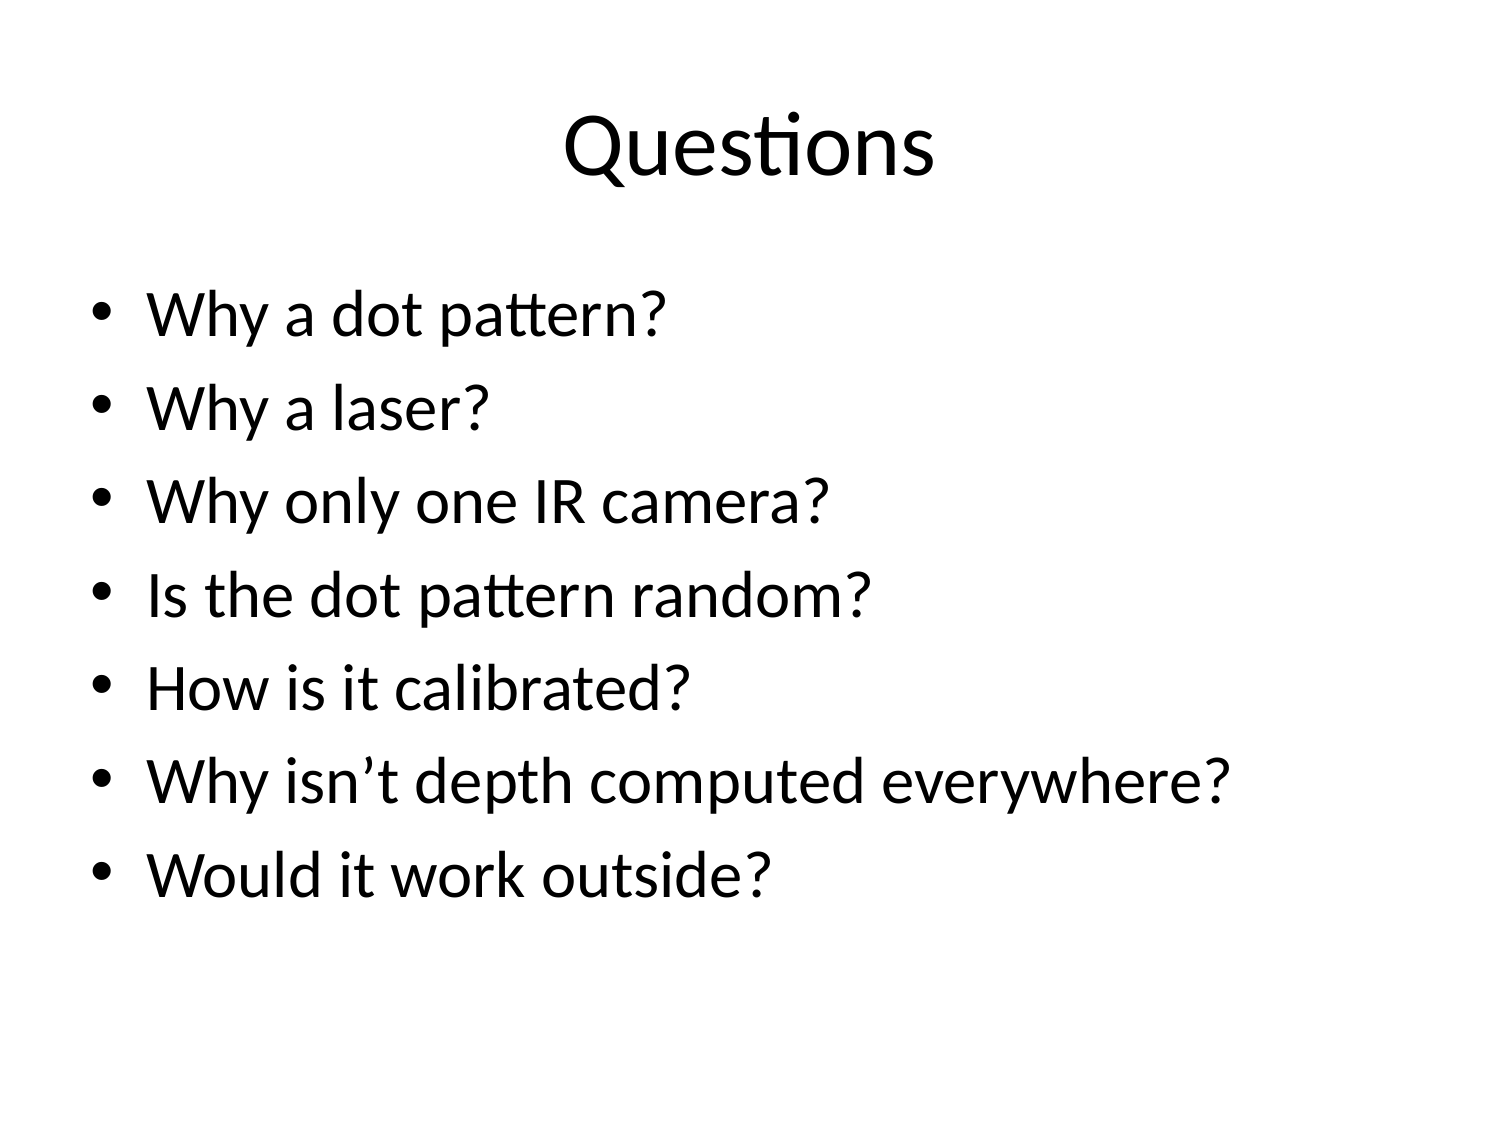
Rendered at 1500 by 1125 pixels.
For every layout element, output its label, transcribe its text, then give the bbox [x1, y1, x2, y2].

title Questions [75, 45, 1425, 233]
list Why a dot pattern? Why a laser? Why only one IR camera? Is the dot pattern random? How is it calibrated? Why isn’t depth computed everywhere? Would it work outside? [75, 262, 1425, 1005]
